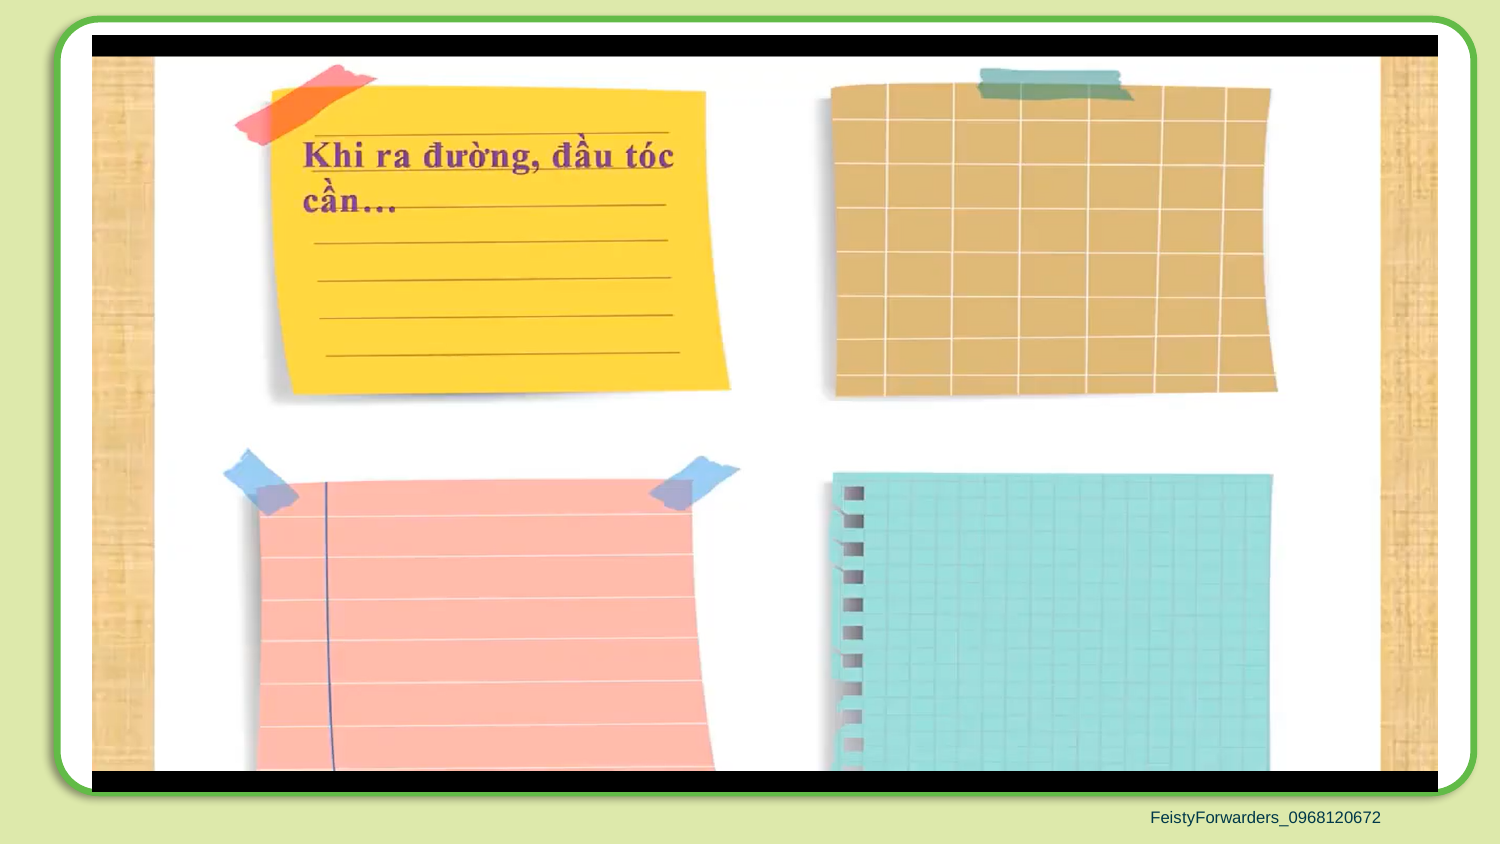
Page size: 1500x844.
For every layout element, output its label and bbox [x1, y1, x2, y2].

picture [1248, 811, 1254, 823]
picture [1233, 814, 1240, 820]
picture [1182, 812, 1188, 821]
picture [1317, 811, 1325, 820]
picture [92, 35, 1438, 793]
picture [1337, 811, 1342, 820]
